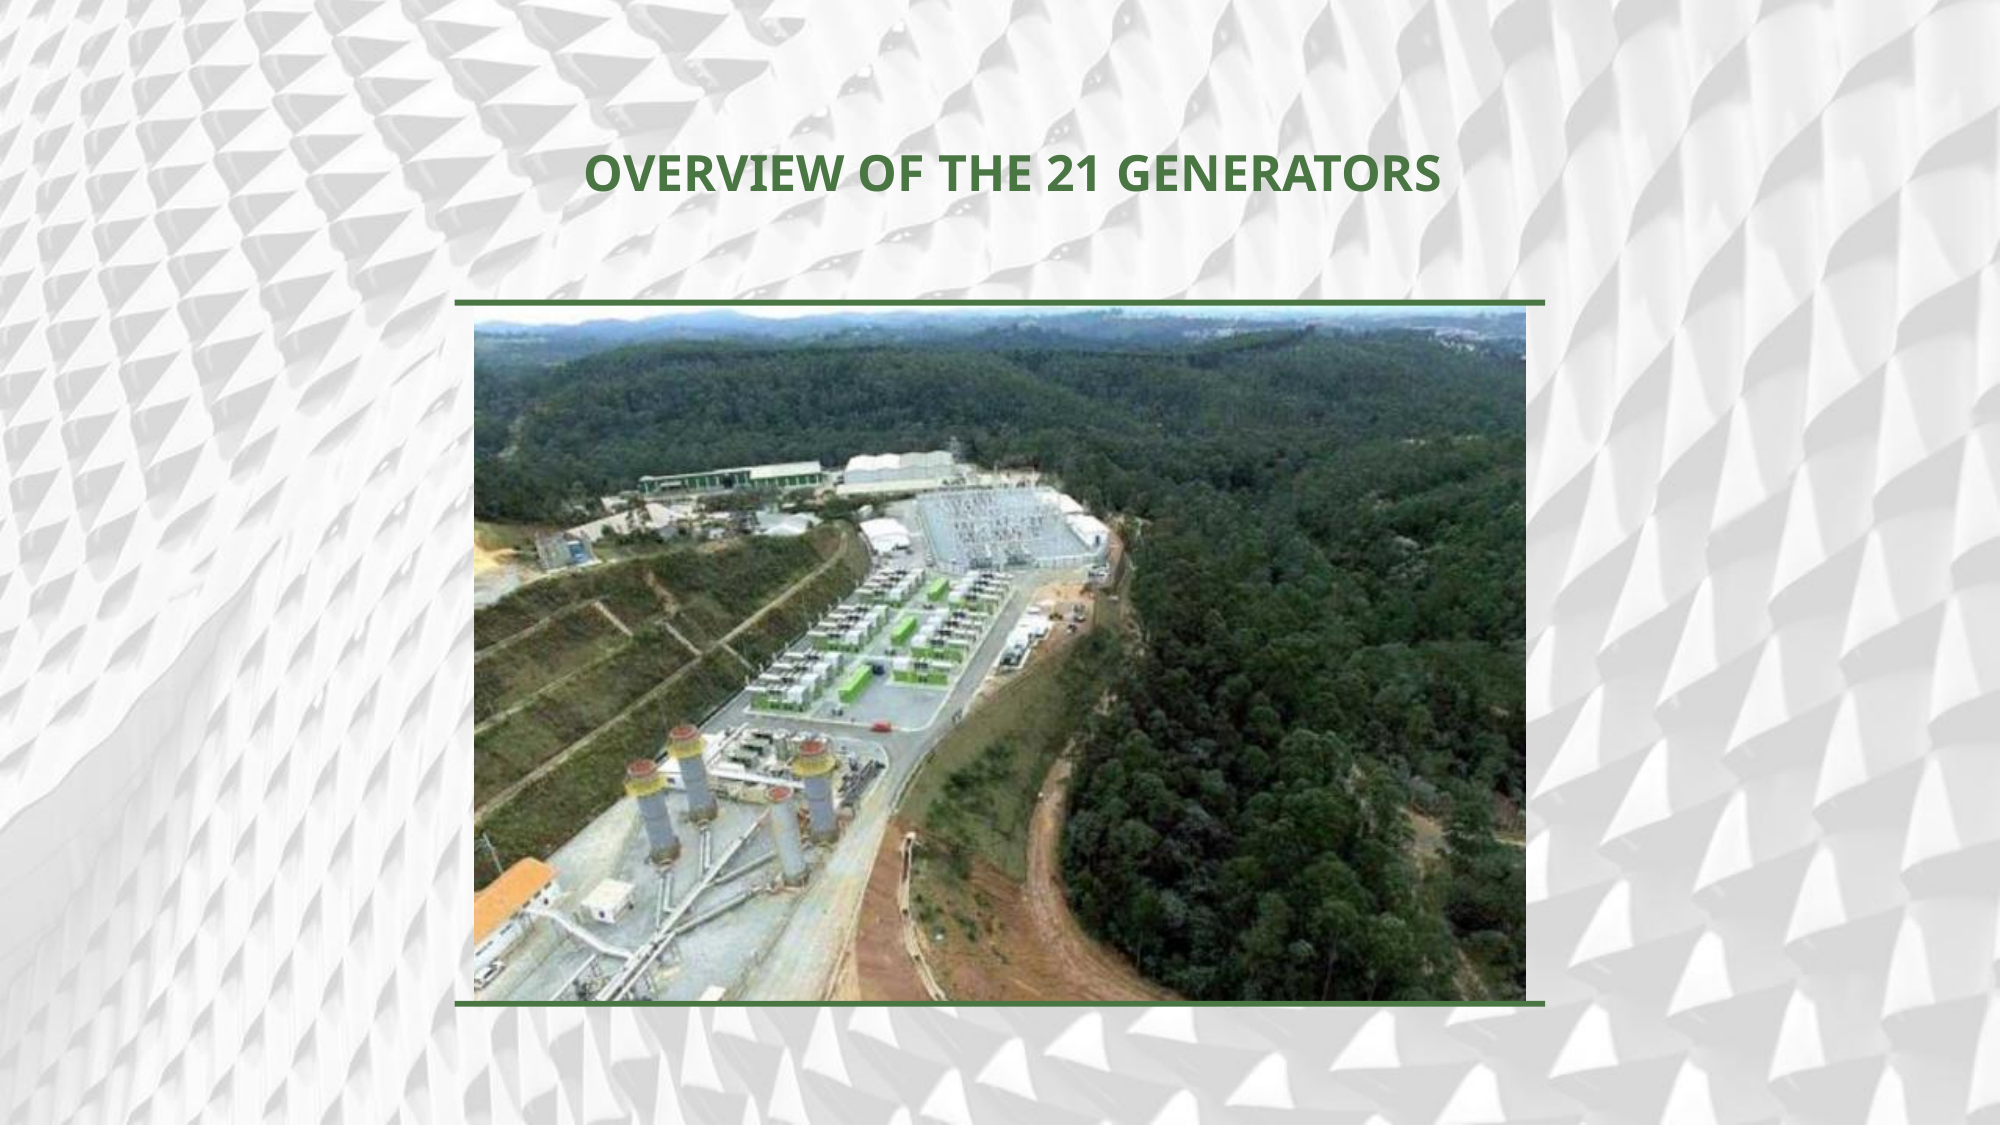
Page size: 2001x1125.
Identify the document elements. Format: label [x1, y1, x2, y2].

picture [0, 0, 2000, 1125]
list [474, 302, 1526, 1004]
